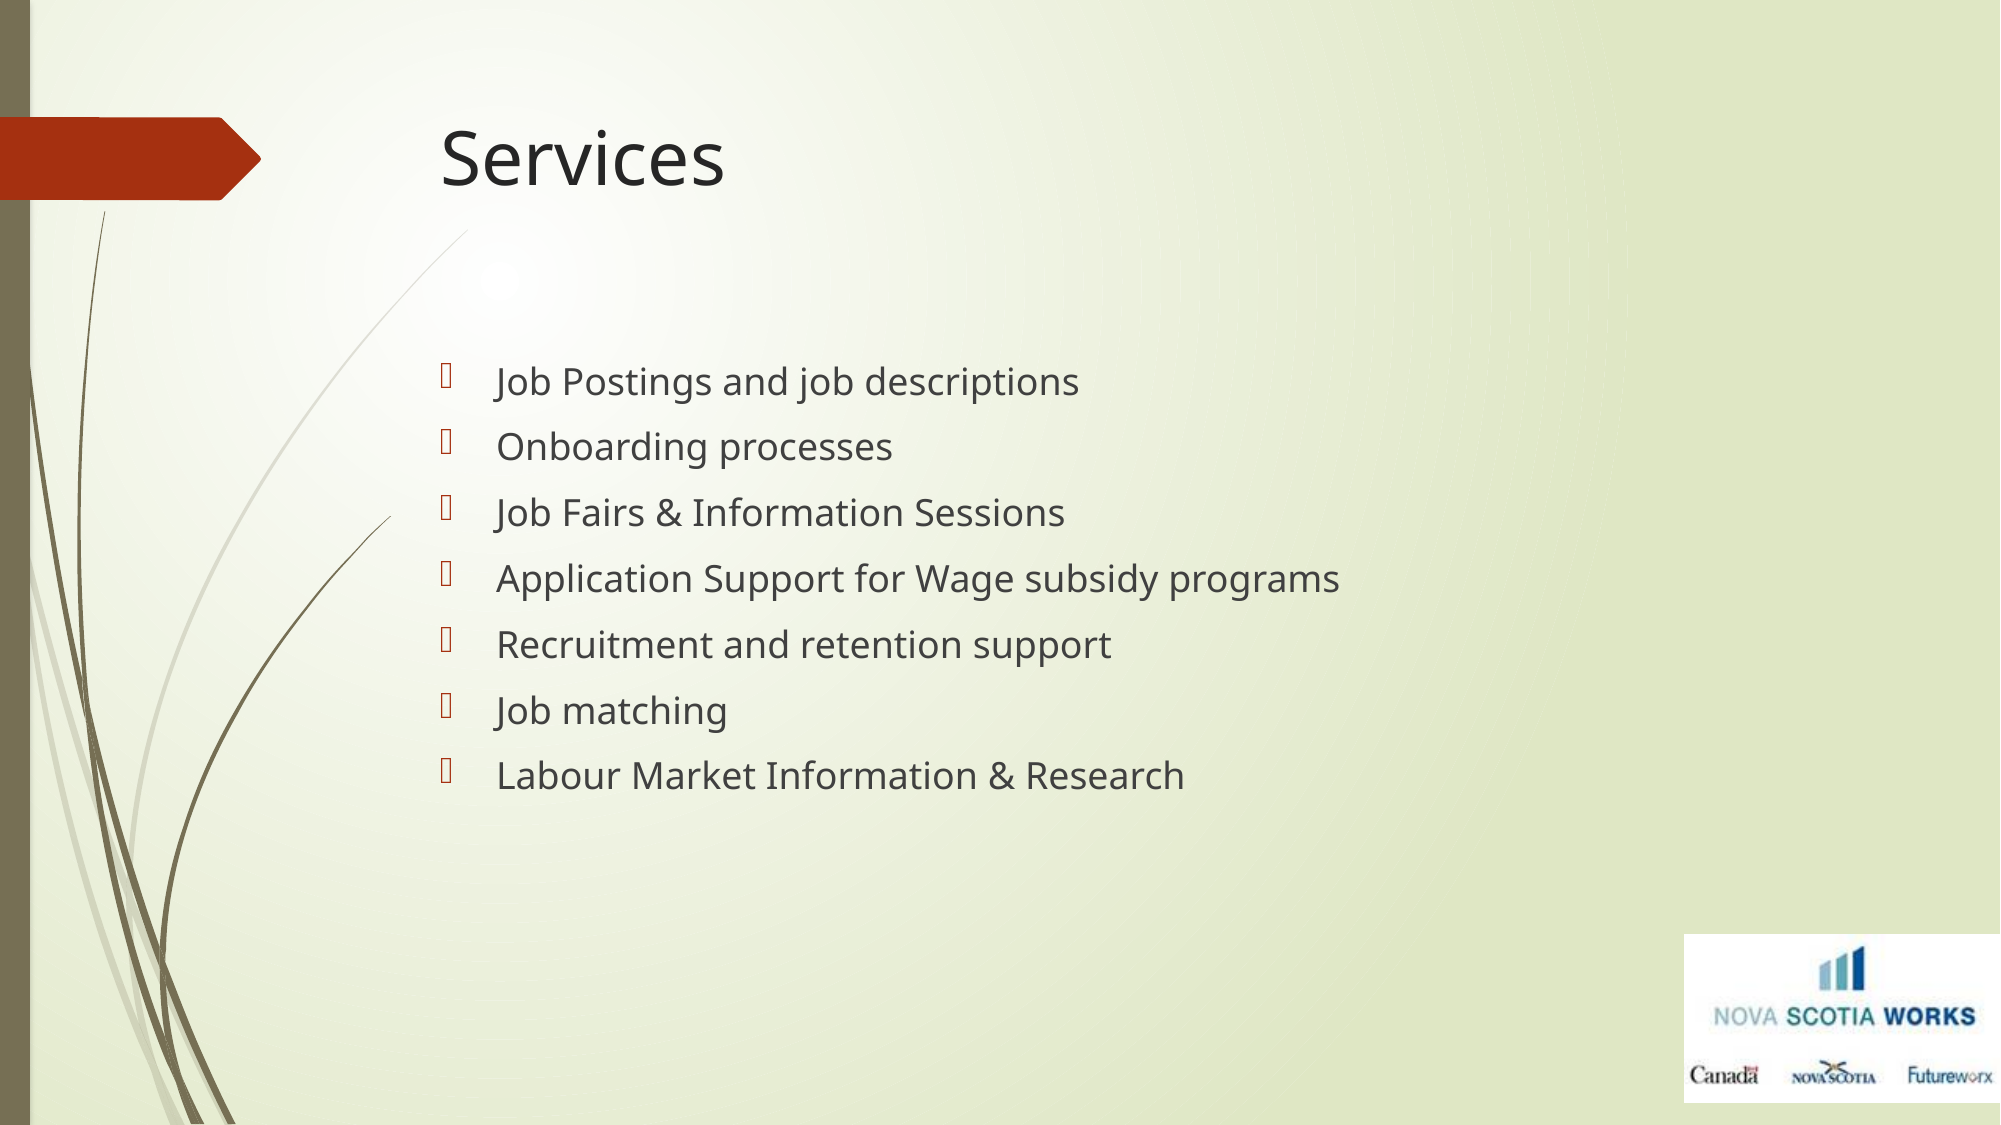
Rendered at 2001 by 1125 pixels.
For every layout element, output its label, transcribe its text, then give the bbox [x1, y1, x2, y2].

list Job Postings and job descriptions Onboarding processes Job Fairs & Information Sessions Application Support for Wage subsidy programs Recruitment and retention support Job matching Labour Market Information & Research [424, 350, 1888, 970]
picture [1684, 933, 2000, 1104]
title Services [425, 102, 1888, 313]
